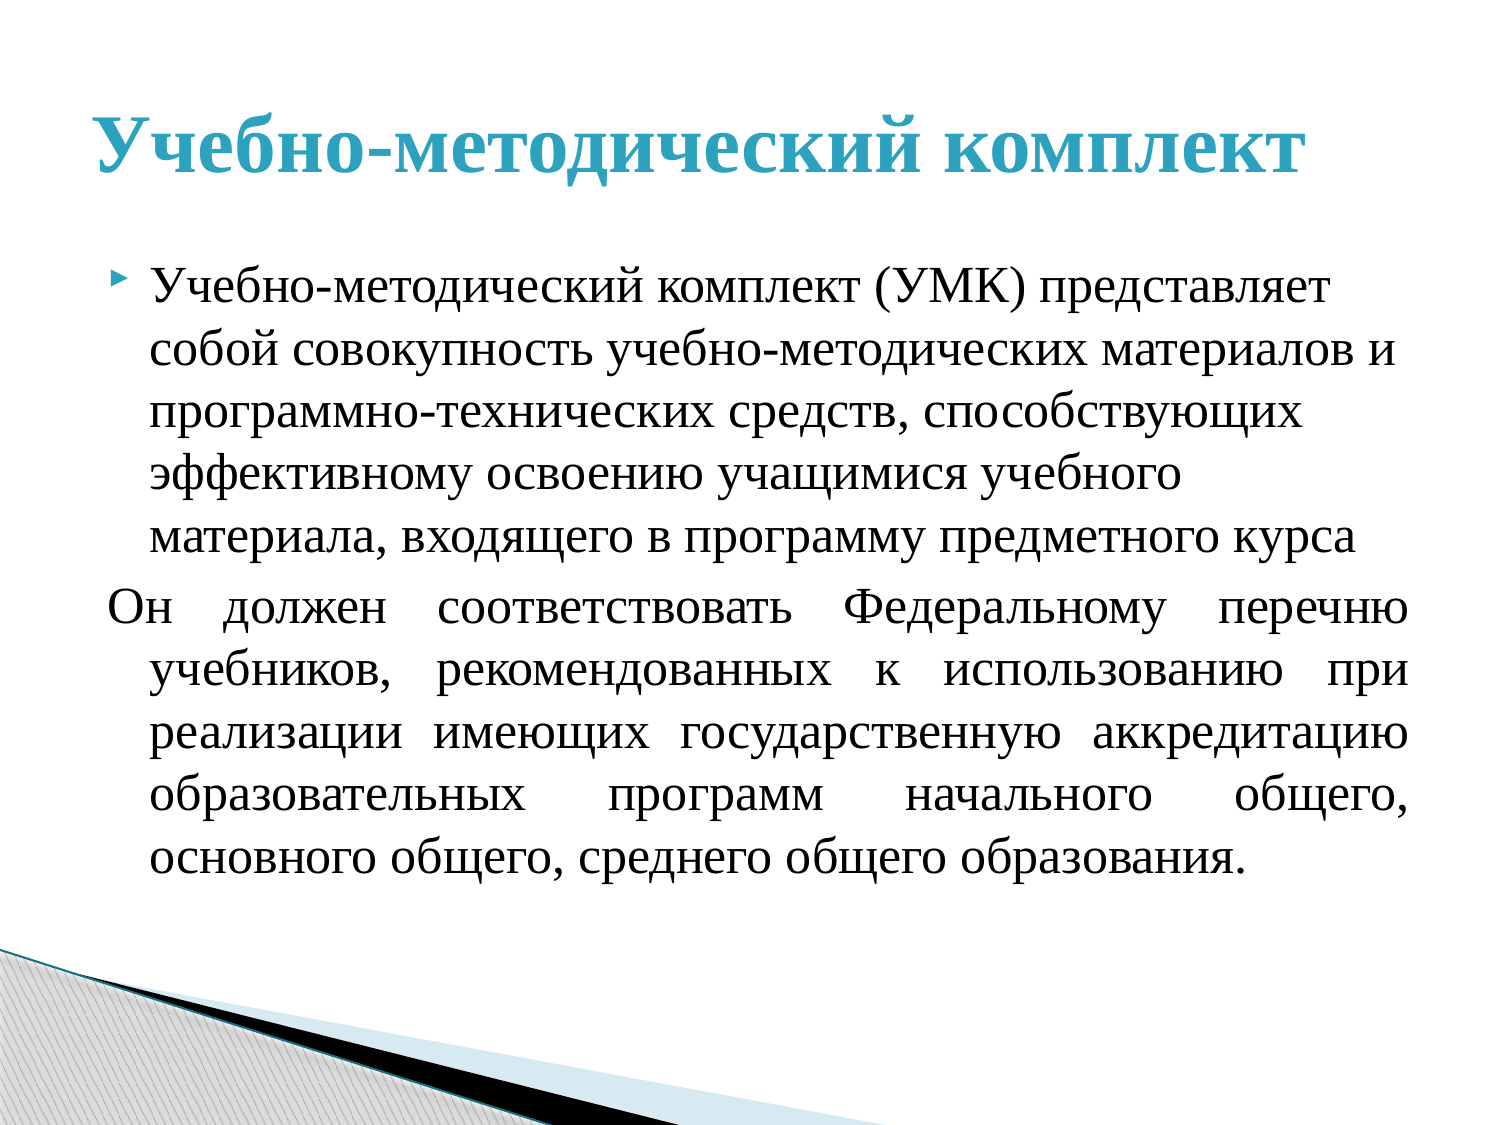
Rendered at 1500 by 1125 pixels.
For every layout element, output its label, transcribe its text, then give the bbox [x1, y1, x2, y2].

title Учебно-методический комплект [75, 45, 1425, 233]
list Учебно-методический комплект (УМК) представляет собой совокупность учебно-методических материалов и программно-технических средств, способствующих эффективному освоению учащимися учебного материала, входящего в программу предметного курса Он должен соответствовать Федеральному перечню учебников, рекомендованных к использованию при реализации имеющих государственную аккредитацию образовательных программ начального общего, основного общего, среднего общего образования. [74, 242, 1426, 986]
